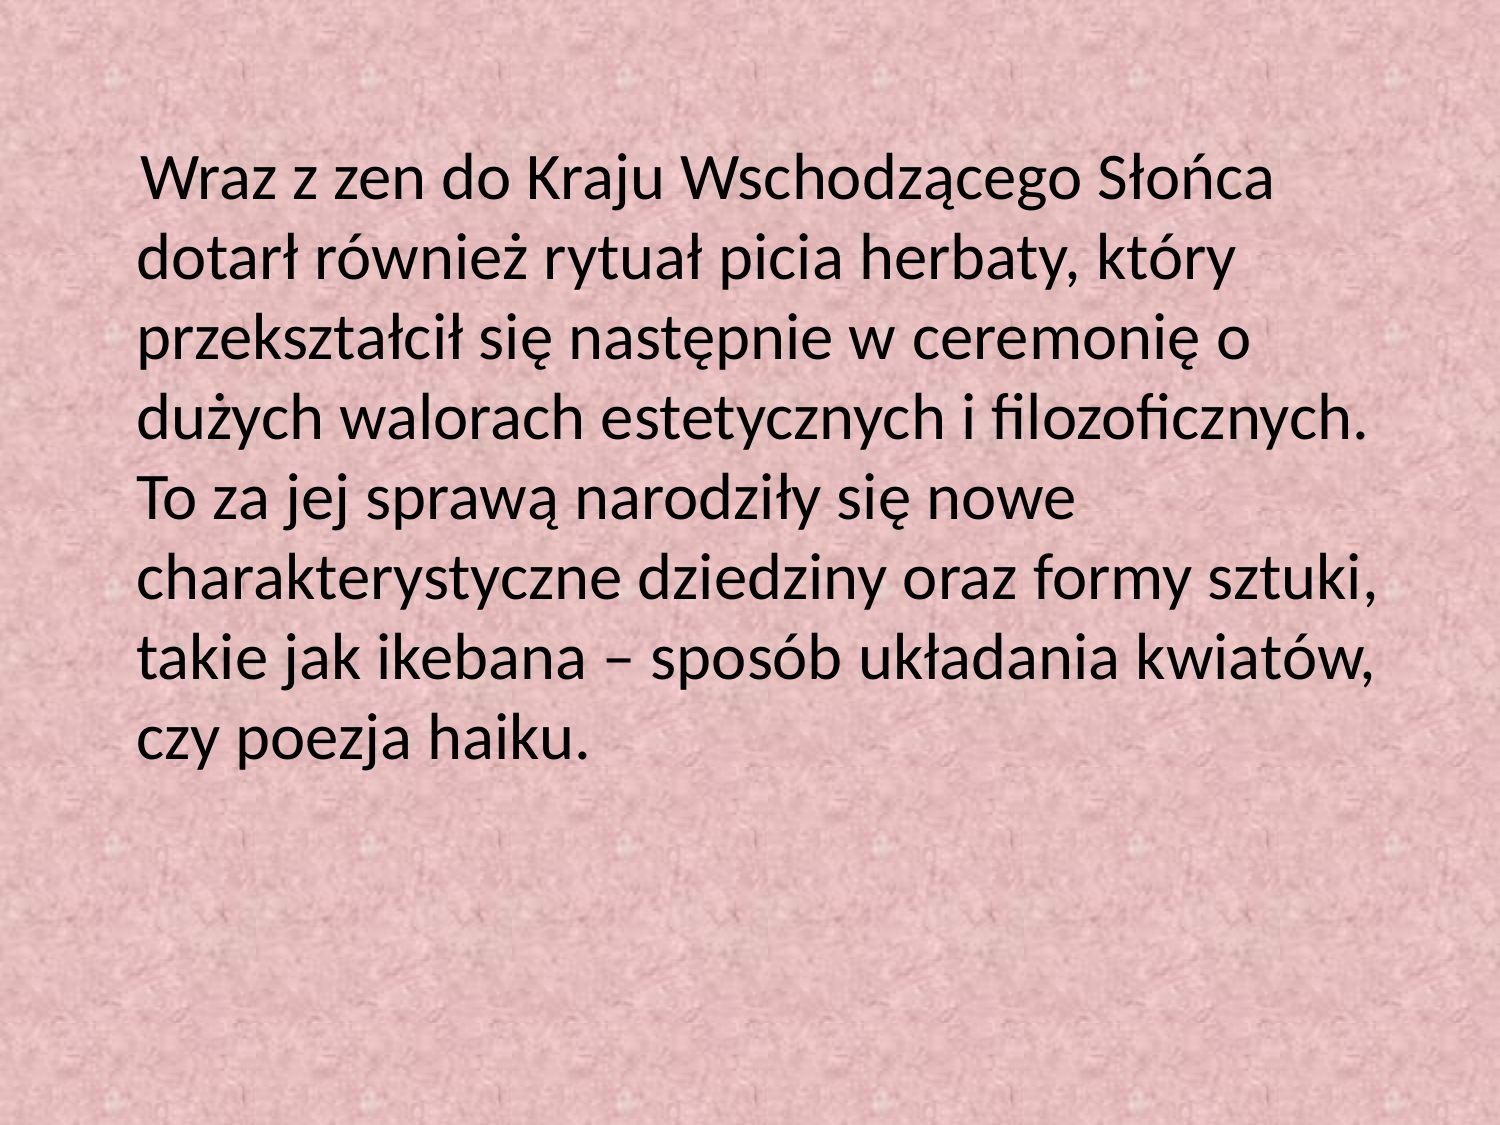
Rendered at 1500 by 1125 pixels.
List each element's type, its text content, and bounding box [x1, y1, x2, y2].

list Wraz z zen do Kraju Wschodzącego Słońca dotarł również rytuał picia herbaty, który przekształcił się następnie w ceremonię o dużych walorach estetycznych i filozoficznych. To za jej sprawą narodziły się nowe charakterystyczne dziedziny oraz formy sztuki, takie jak ikebana – sposób układania kwiatów, czy poezja haiku. [64, 125, 1415, 868]
picture [0, 0, 1500, 1125]
